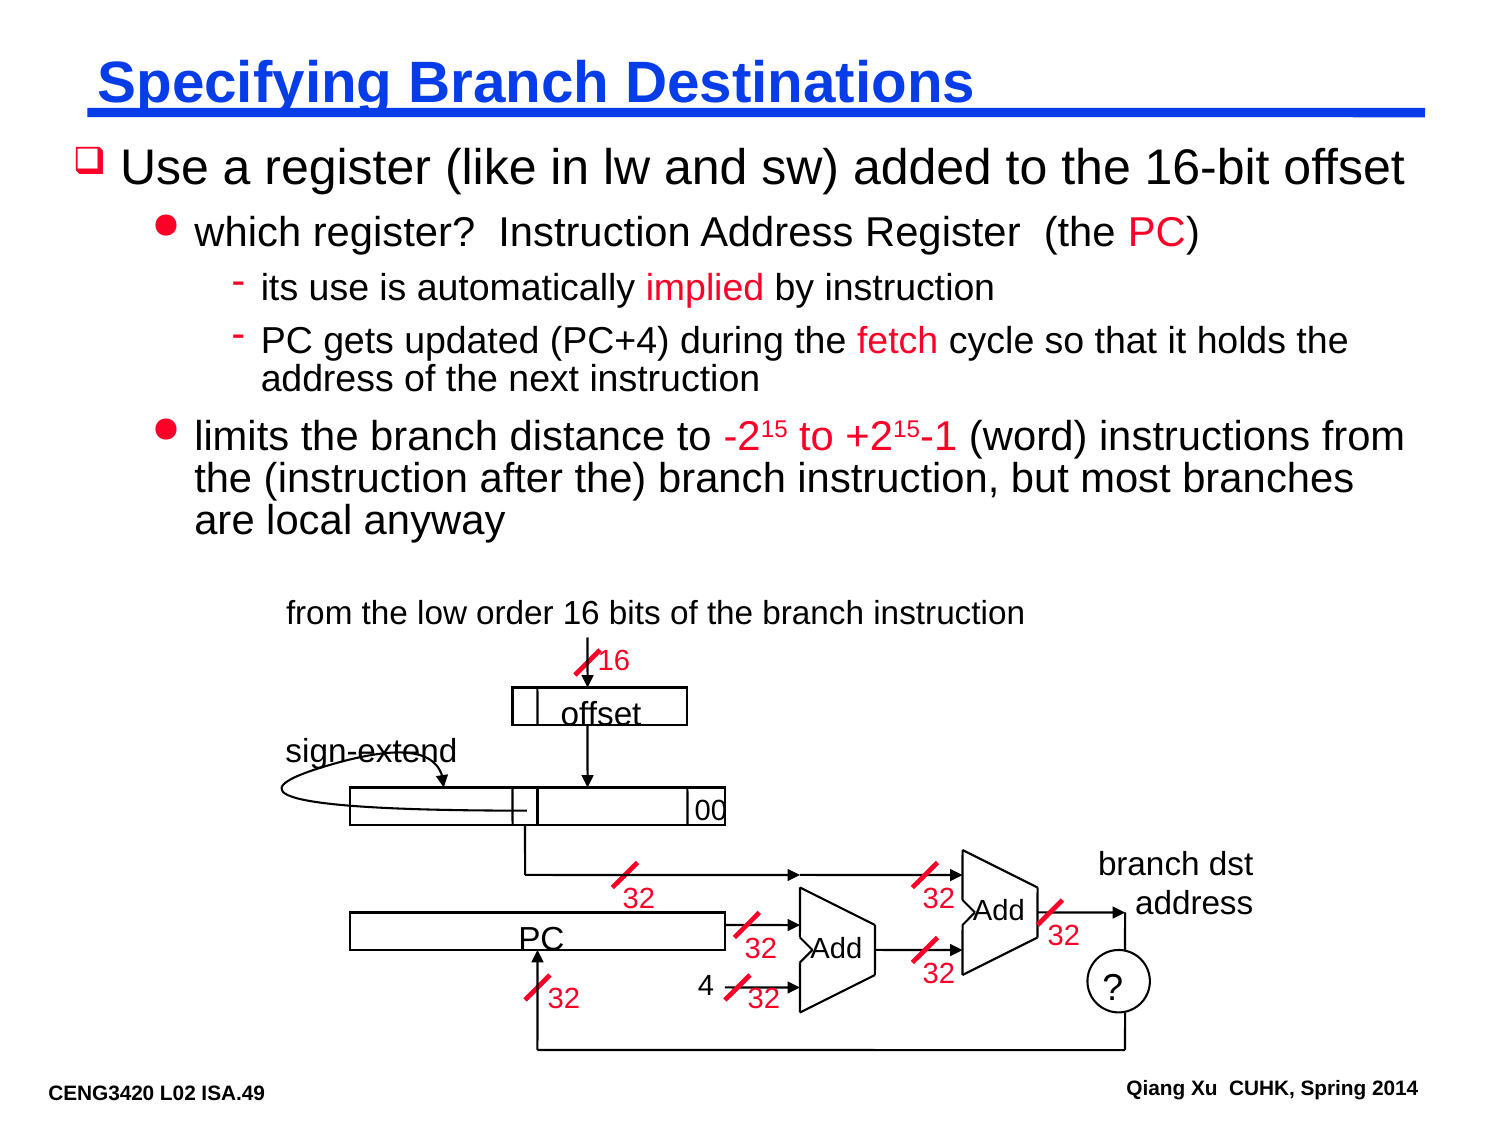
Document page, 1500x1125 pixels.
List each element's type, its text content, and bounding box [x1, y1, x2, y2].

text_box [274, 587, 1265, 1051]
title Specifying Branch Destinations [86, 49, 1426, 120]
list Use a register (like in lw and sw) added to the 16-bit offset which register? Instruction Address Register (the PC) its use is automatically implied by instruction PC gets updated (PC+4) during the fetch cycle so that it holds the address of the next instruction limits the branch distance to -215 to +215-1 (word) instructions from the (instruction after the) branch instruction, but most branches are local anyway [61, 136, 1438, 566]
